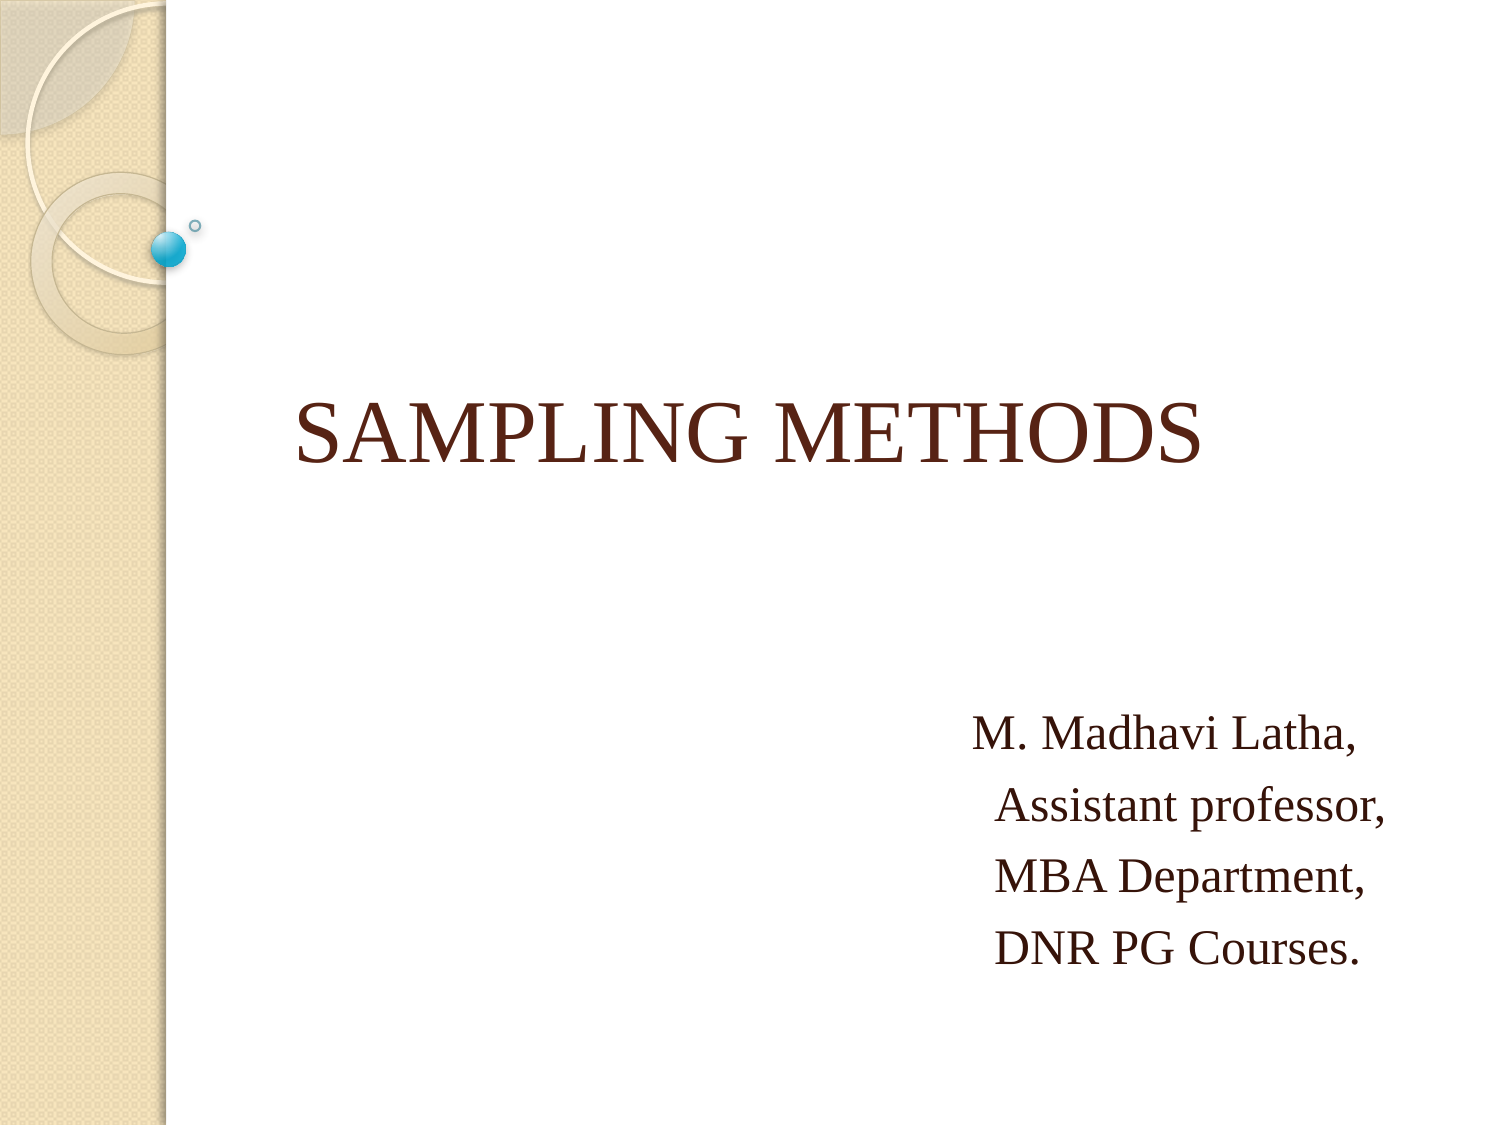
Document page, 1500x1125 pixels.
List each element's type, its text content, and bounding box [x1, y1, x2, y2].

title SAMPLING METHODS [75, 237, 1425, 489]
subtitle M. Madhavi Latha, Assistant professor, MBA Department, DNR PG Courses. [562, 699, 1438, 1025]
